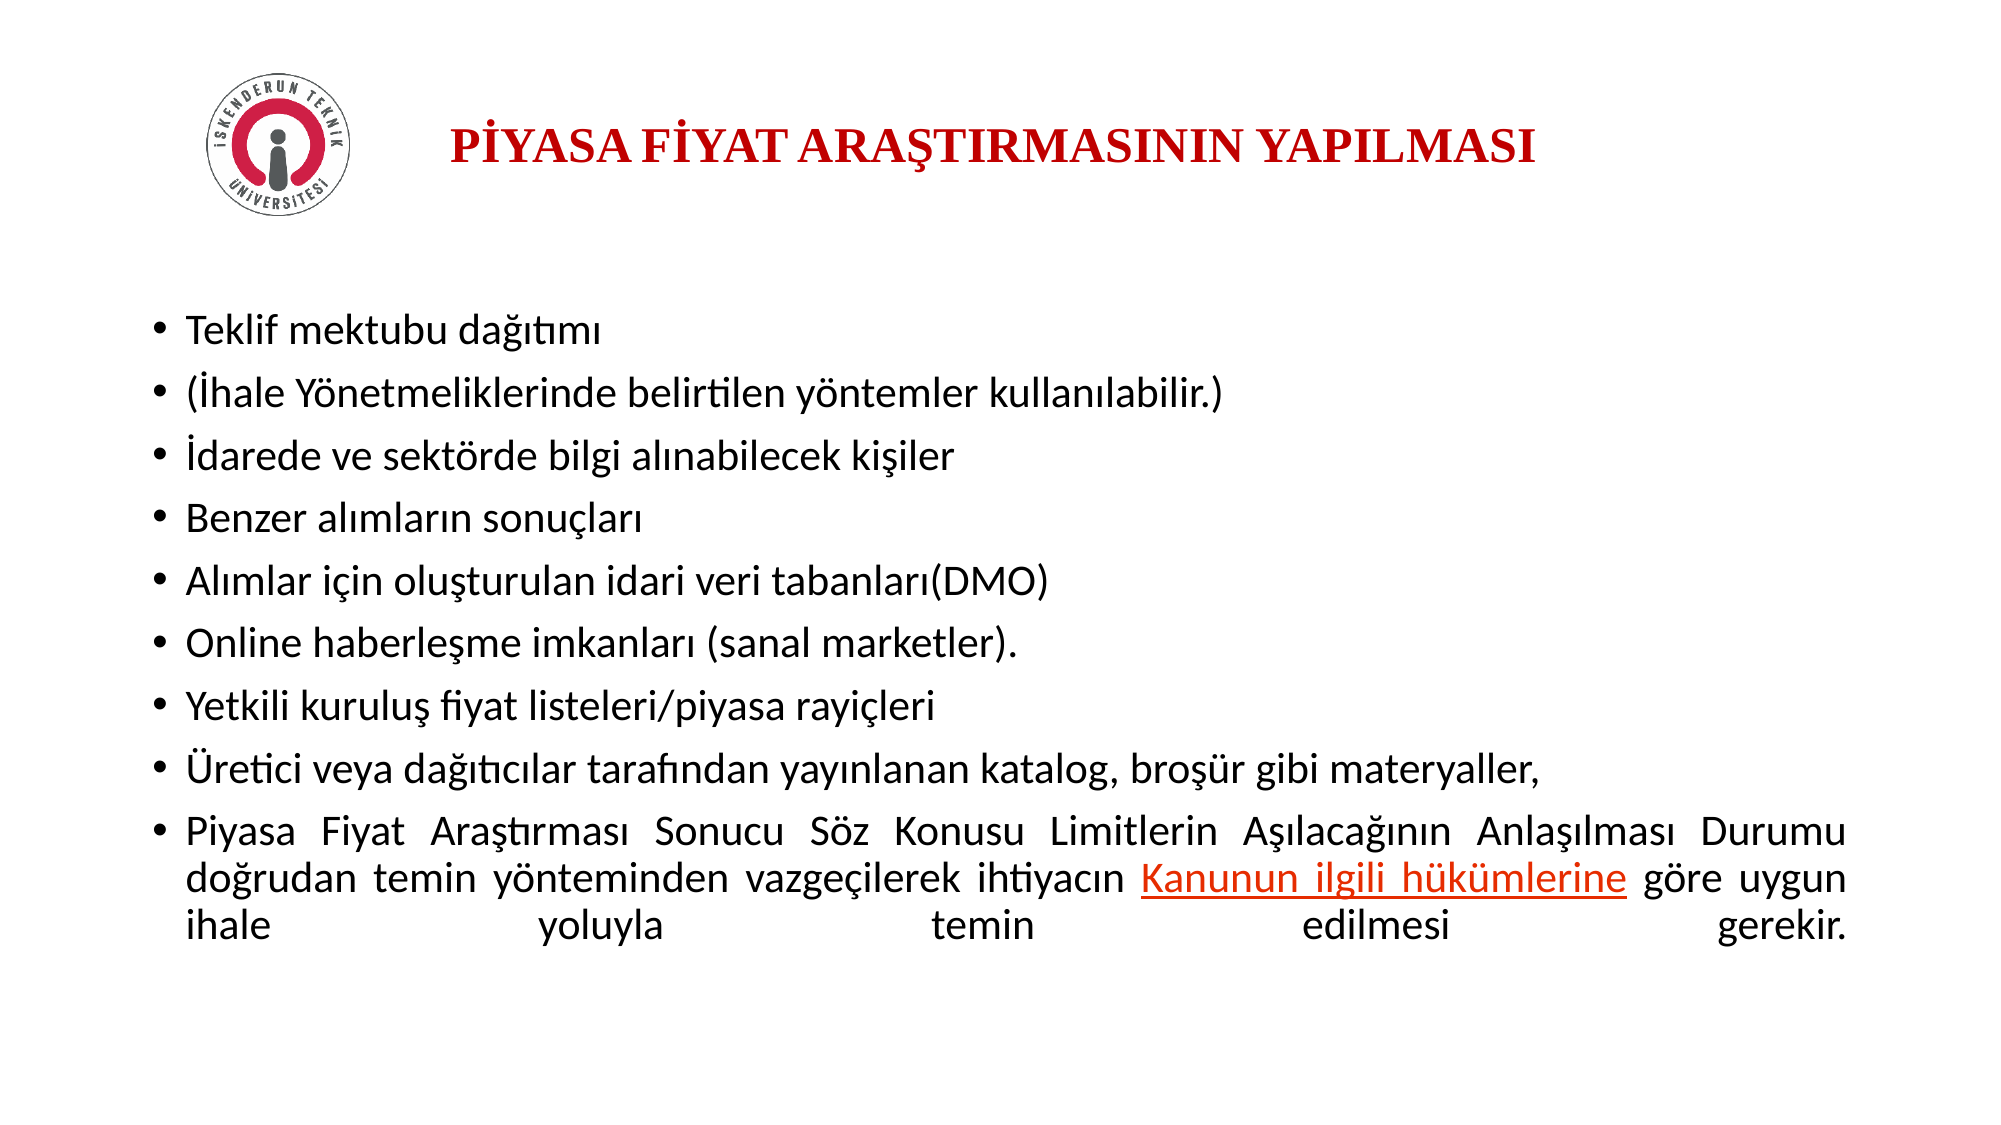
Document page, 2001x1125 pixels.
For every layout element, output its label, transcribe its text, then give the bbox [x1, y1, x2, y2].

picture [206, 73, 350, 216]
list Teklif mektubu dağıtımı (İhale Yönetmeliklerinde belirtilen yöntemler kullanılabilir.) İdarede ve sektörde bilgi alınabilecek kişiler Benzer alımların sonuçları Alımlar için oluşturulan idari veri tabanları(DMO) Online haberleşme imkanları (sanal marketler). Yetkili kuruluş fiyat listeleri/piyasa rayiçleri Üretici veya dağıtıcılar tarafından yayınlanan katalog, broşür gibi materyaller, Piyasa Fiyat Araştırması Sonucu Söz Konusu Limitlerin Aşılacağının Anlaşılması Durumu doğrudan temin yönteminden vazgeçilerek ihtiyacın Kanunun ilgili hükümlerine göre uygun ihale yoluyla temin edilmesi gerekir. [137, 299, 1863, 1014]
title PİYASA FİYAT ARAŞTIRMASININ YAPILMASI [137, 59, 1863, 234]
